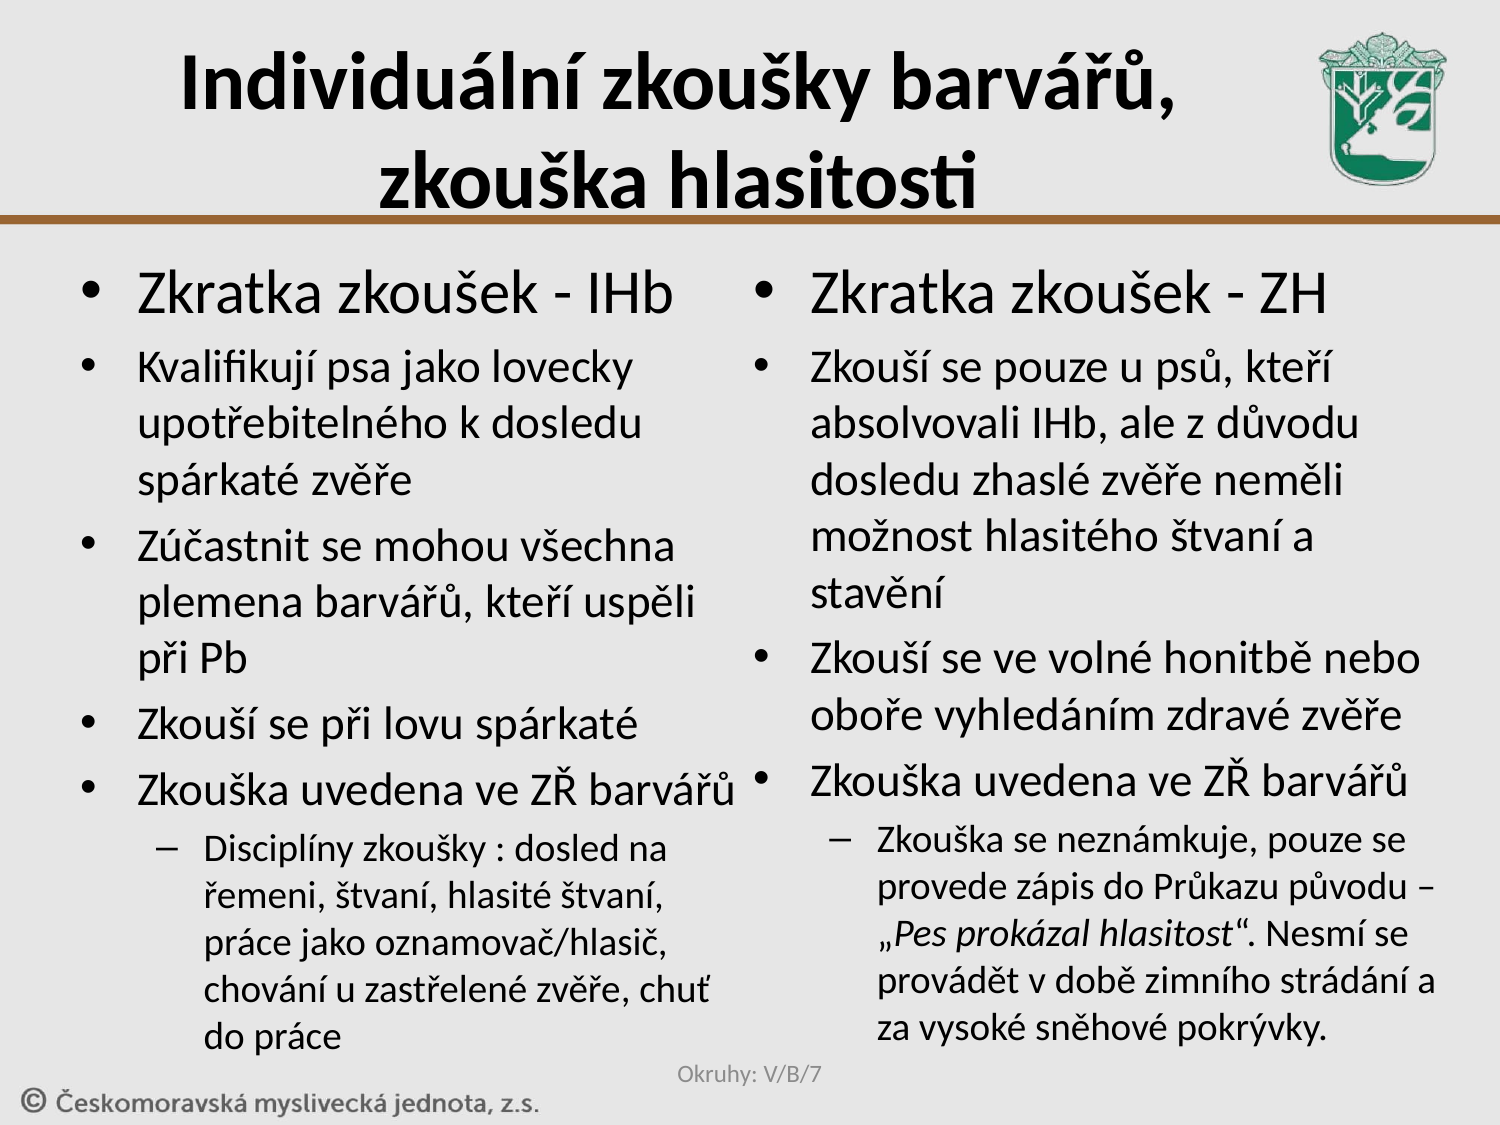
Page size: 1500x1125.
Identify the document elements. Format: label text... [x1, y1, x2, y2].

footer Okruhy: V/B/7 [512, 1042, 988, 1103]
text_box Zkratka zkoušek - ZH Zkouší se pouze u psů, kteří absolvovali IHb, ale z důvodu dosledu zhaslé zvěře neměli možnost hlasitého štvaní a stavění Zkouší se ve volné honitbě nebo oboře vyhledáním zdravé zvěře Zkouška uvedena ve ZŘ barvářů Zkouška se neznámkuje, pouze se provede zápis do Průkazu původu – „Pes prokázal hlasitost“. Nesmí se provádět v době zimního strádání a za vysoké sněhové pokrývky. [738, 243, 1459, 1106]
title Individuální zkoušky barvářů, zkouška hlasitosti [53, 19, 1306, 233]
picture [0, 0, 1500, 1125]
list Zkratka zkoušek - IHb Kvalifikují psa jako lovecky upotřebitelného k dosledu spárkaté zvěře Zúčastnit se mohou všechna plemena barvářů, kteří uspěli při Pb Zkouší se při lovu spárkaté Zkouška uvedena ve ZŘ barvářů Disciplíny zkoušky : dosled na řemeni, štvaní, hlasité štvaní, práce jako oznamovač/hlasič, chování u zastřelené zvěře, chuť do práce [64, 243, 738, 1071]
